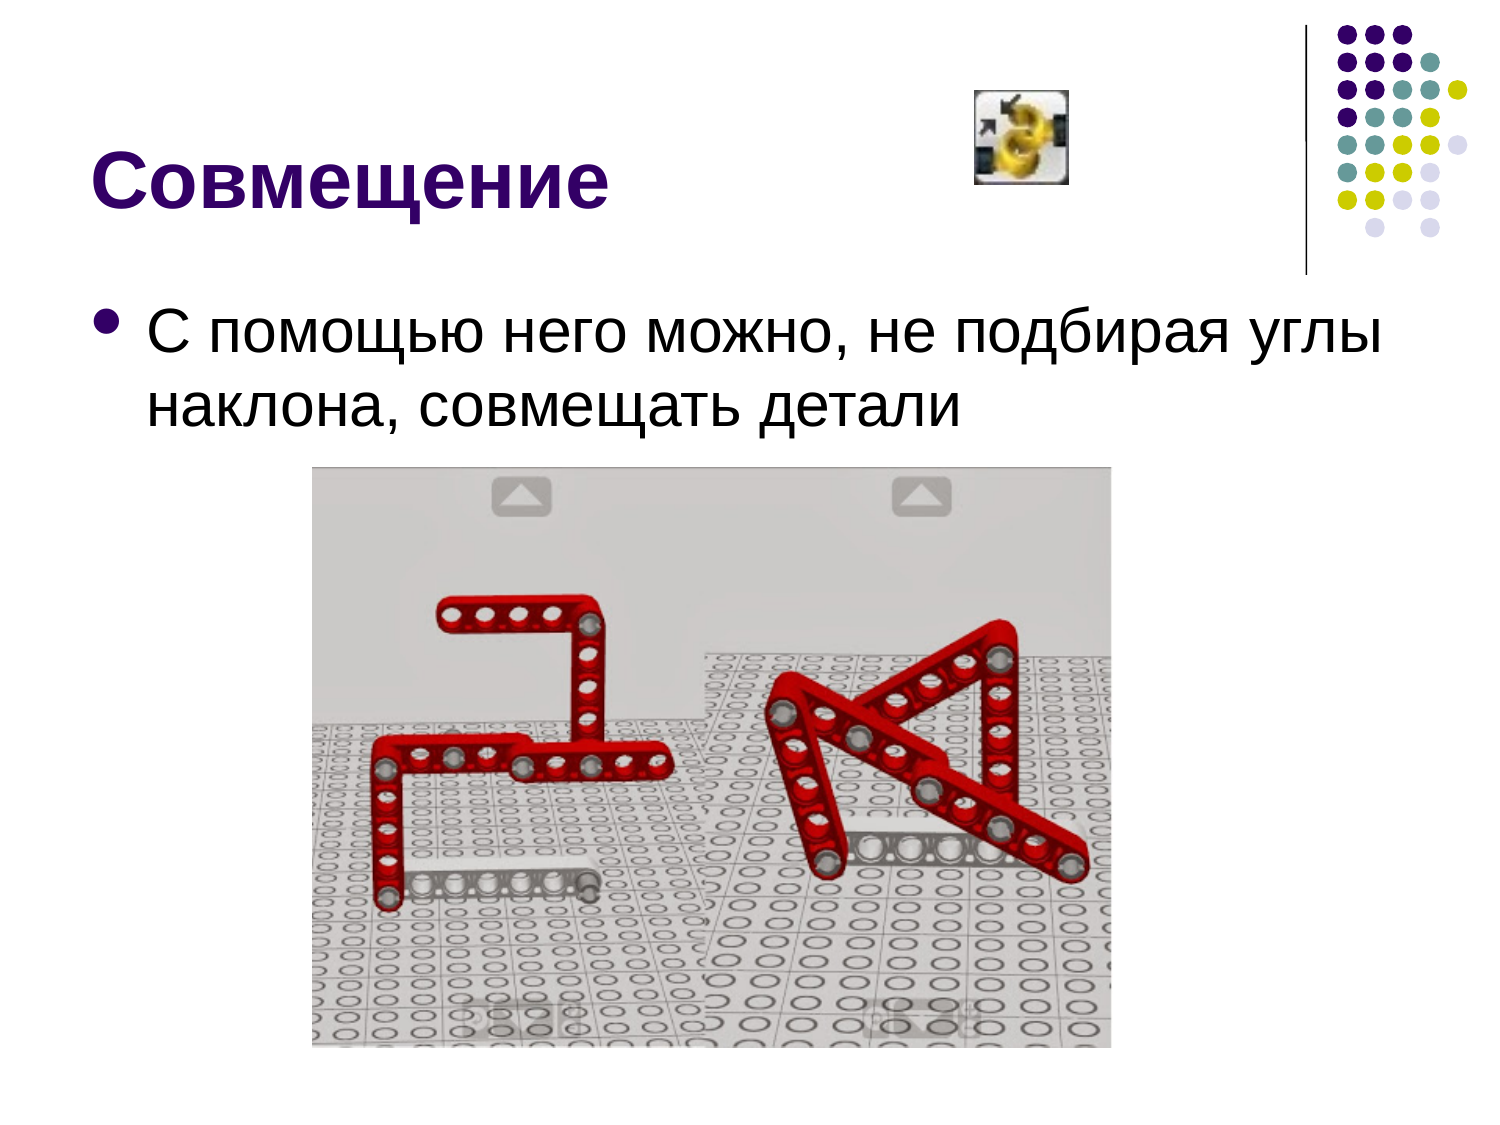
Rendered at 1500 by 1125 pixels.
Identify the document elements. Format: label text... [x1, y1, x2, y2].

list С помощью него можно, не подбирая углы наклона, совмещать детали [74, 281, 1426, 1006]
title Совмещение [74, 19, 1313, 233]
picture [312, 467, 1114, 1048]
picture [974, 89, 1070, 185]
